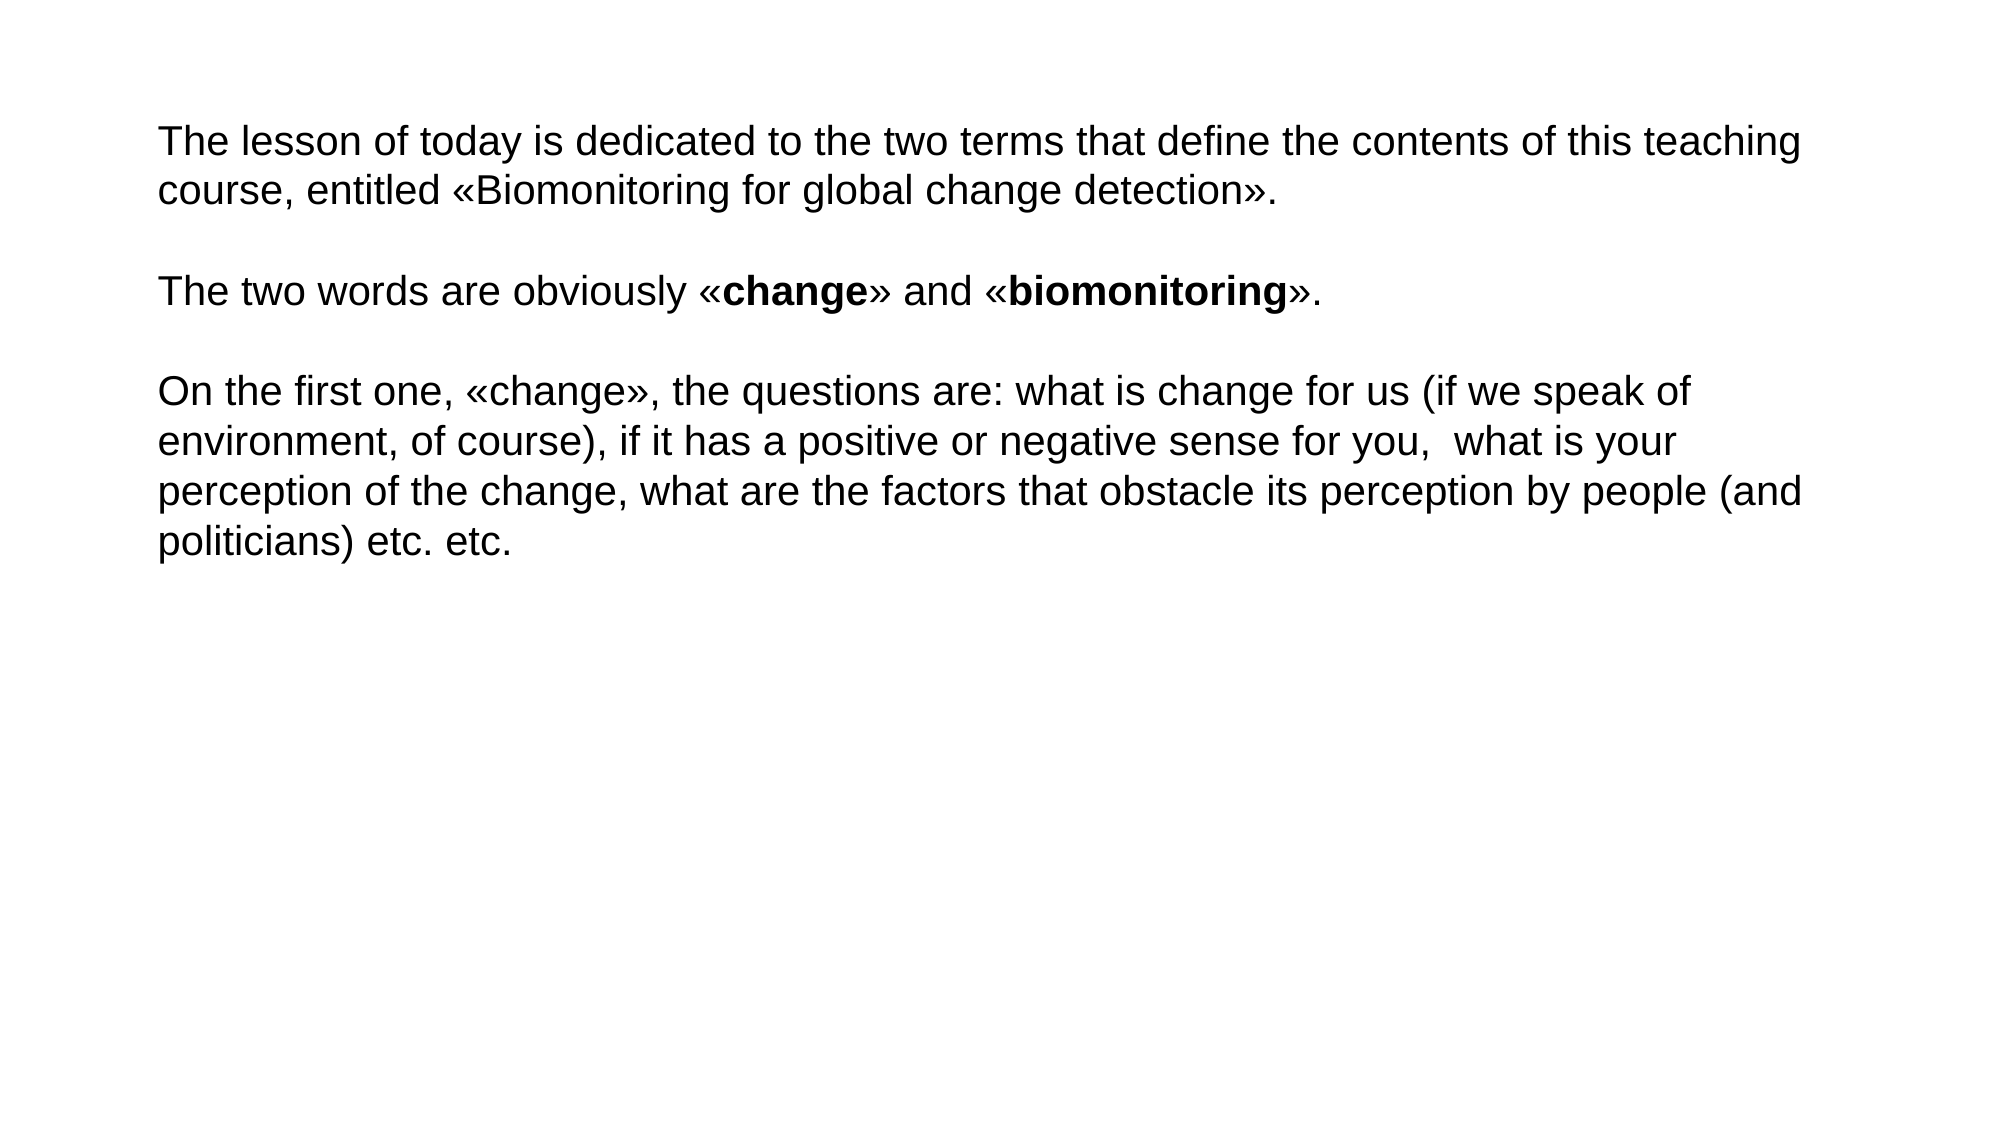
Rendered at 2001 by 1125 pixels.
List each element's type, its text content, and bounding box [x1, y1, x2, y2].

text_box The lesson of today is dedicated to the two terms that define the contents of this teaching course, entitled «Biomonitoring for global change detection». The two words are obviously «change» and «biomonitoring». On the first one, «change», the questions are: what is change for us (if we speak of environment, of course), if it has a positive or negative sense for you, what is your perception of the change, what are the factors that obstacle its perception by people (and politicians) etc. etc. [143, 105, 1869, 571]
